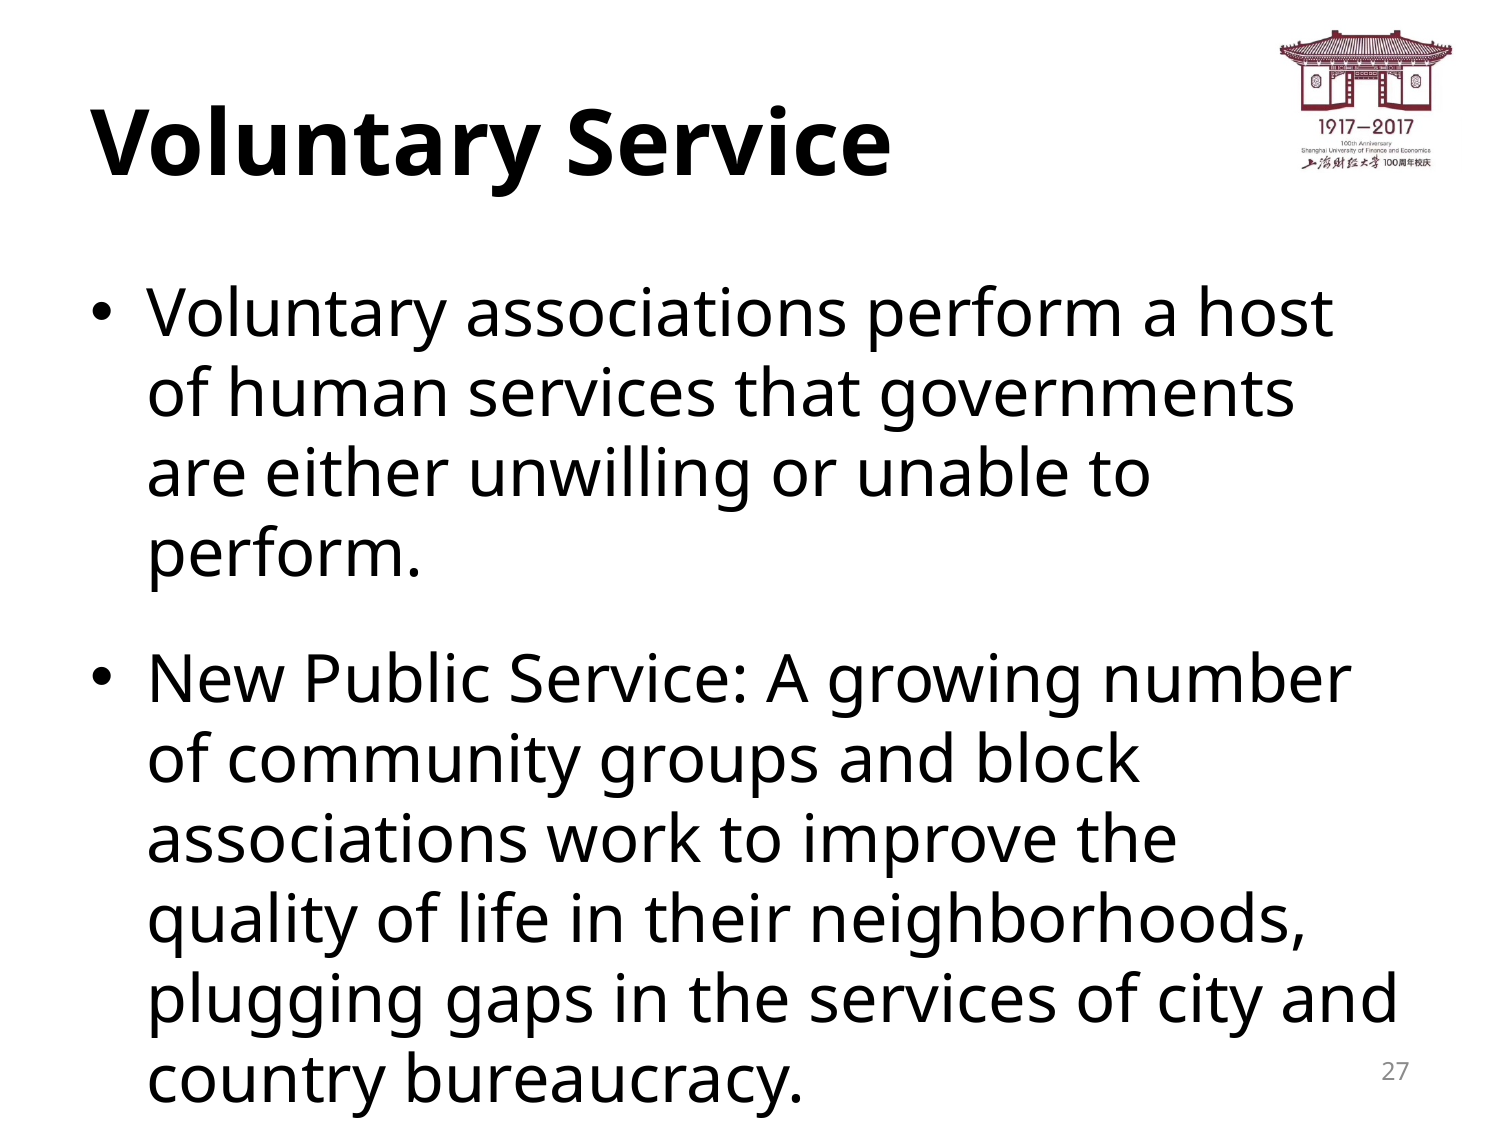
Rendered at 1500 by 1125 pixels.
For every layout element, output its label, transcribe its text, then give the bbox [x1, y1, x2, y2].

list Voluntary associations perform a host of human services that governments are either unwilling or unable to perform. New Public Service: A growing number of community groups and block associations work to improve the quality of life in their neighborhoods, plugging gaps in the services of city and country bureaucracy. [75, 262, 1425, 1005]
slide_number 27 [1074, 1042, 1425, 1103]
title Voluntary Service [75, 45, 1425, 233]
picture [1269, 0, 1462, 173]
